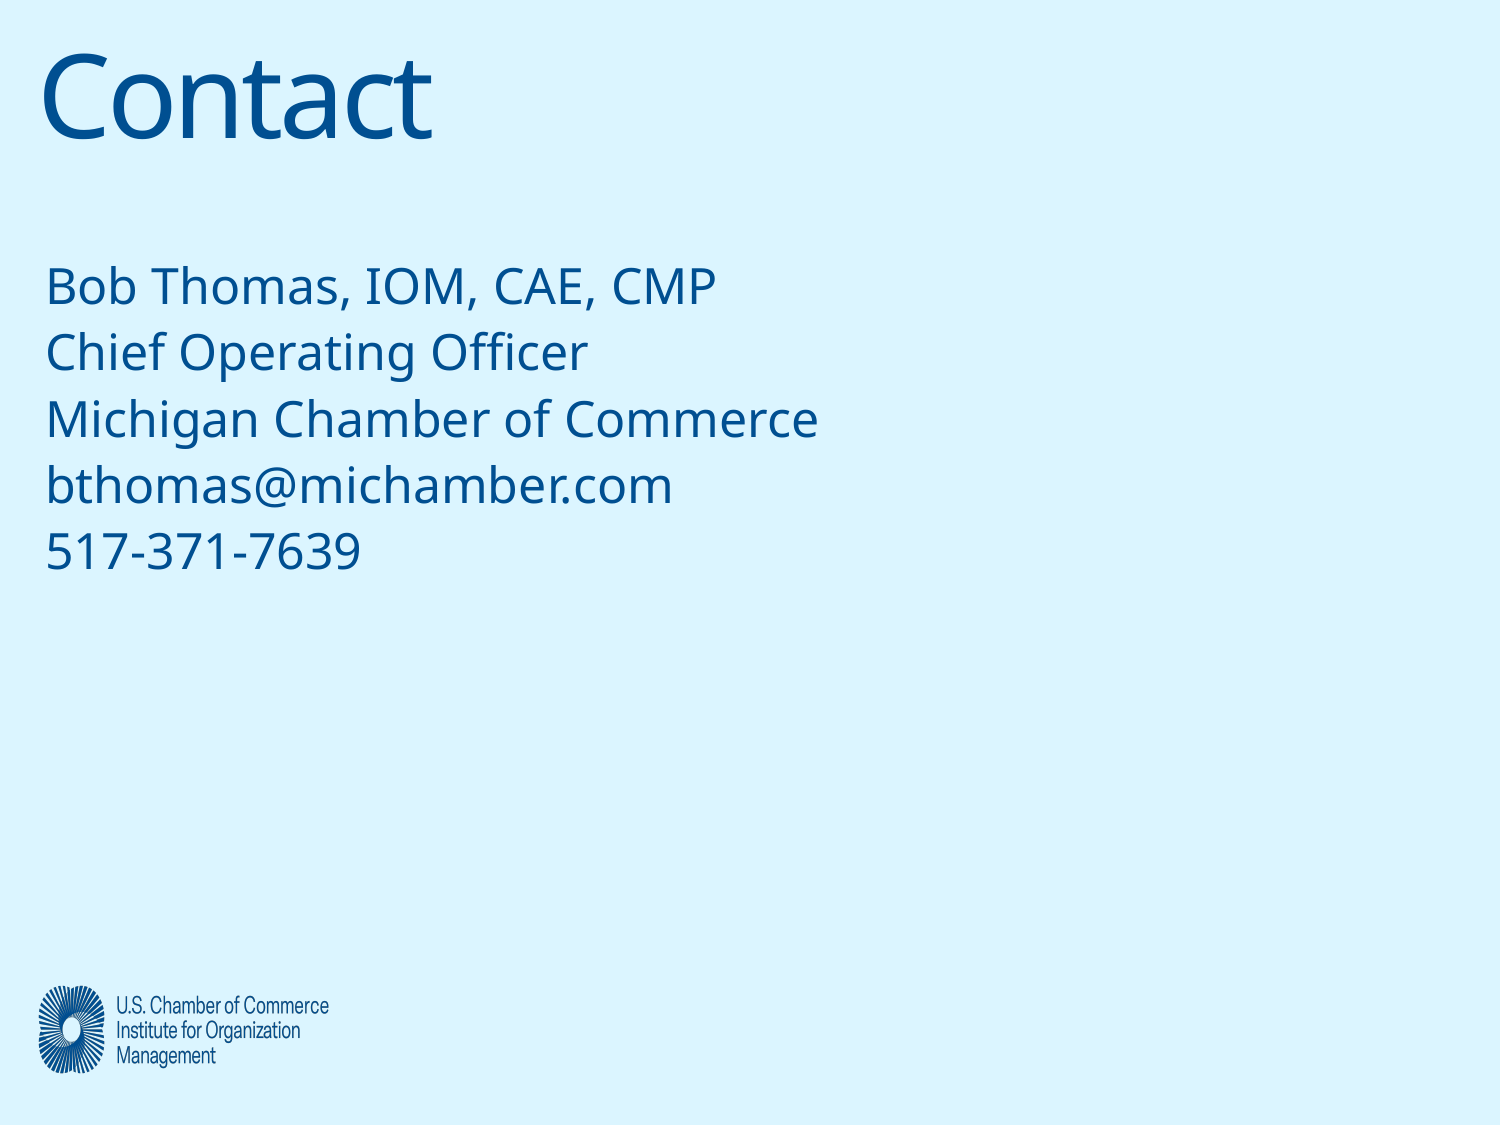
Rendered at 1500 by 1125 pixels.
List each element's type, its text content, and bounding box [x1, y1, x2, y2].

list Bob Thomas, IOM, CAE, CMP Chief Operating Officer Michigan Chamber of Commerce bthomas@michamber.com 517-371-7639 [0, 179, 1125, 947]
picture [6, 947, 361, 1117]
title Contact [0, 0, 1125, 179]
